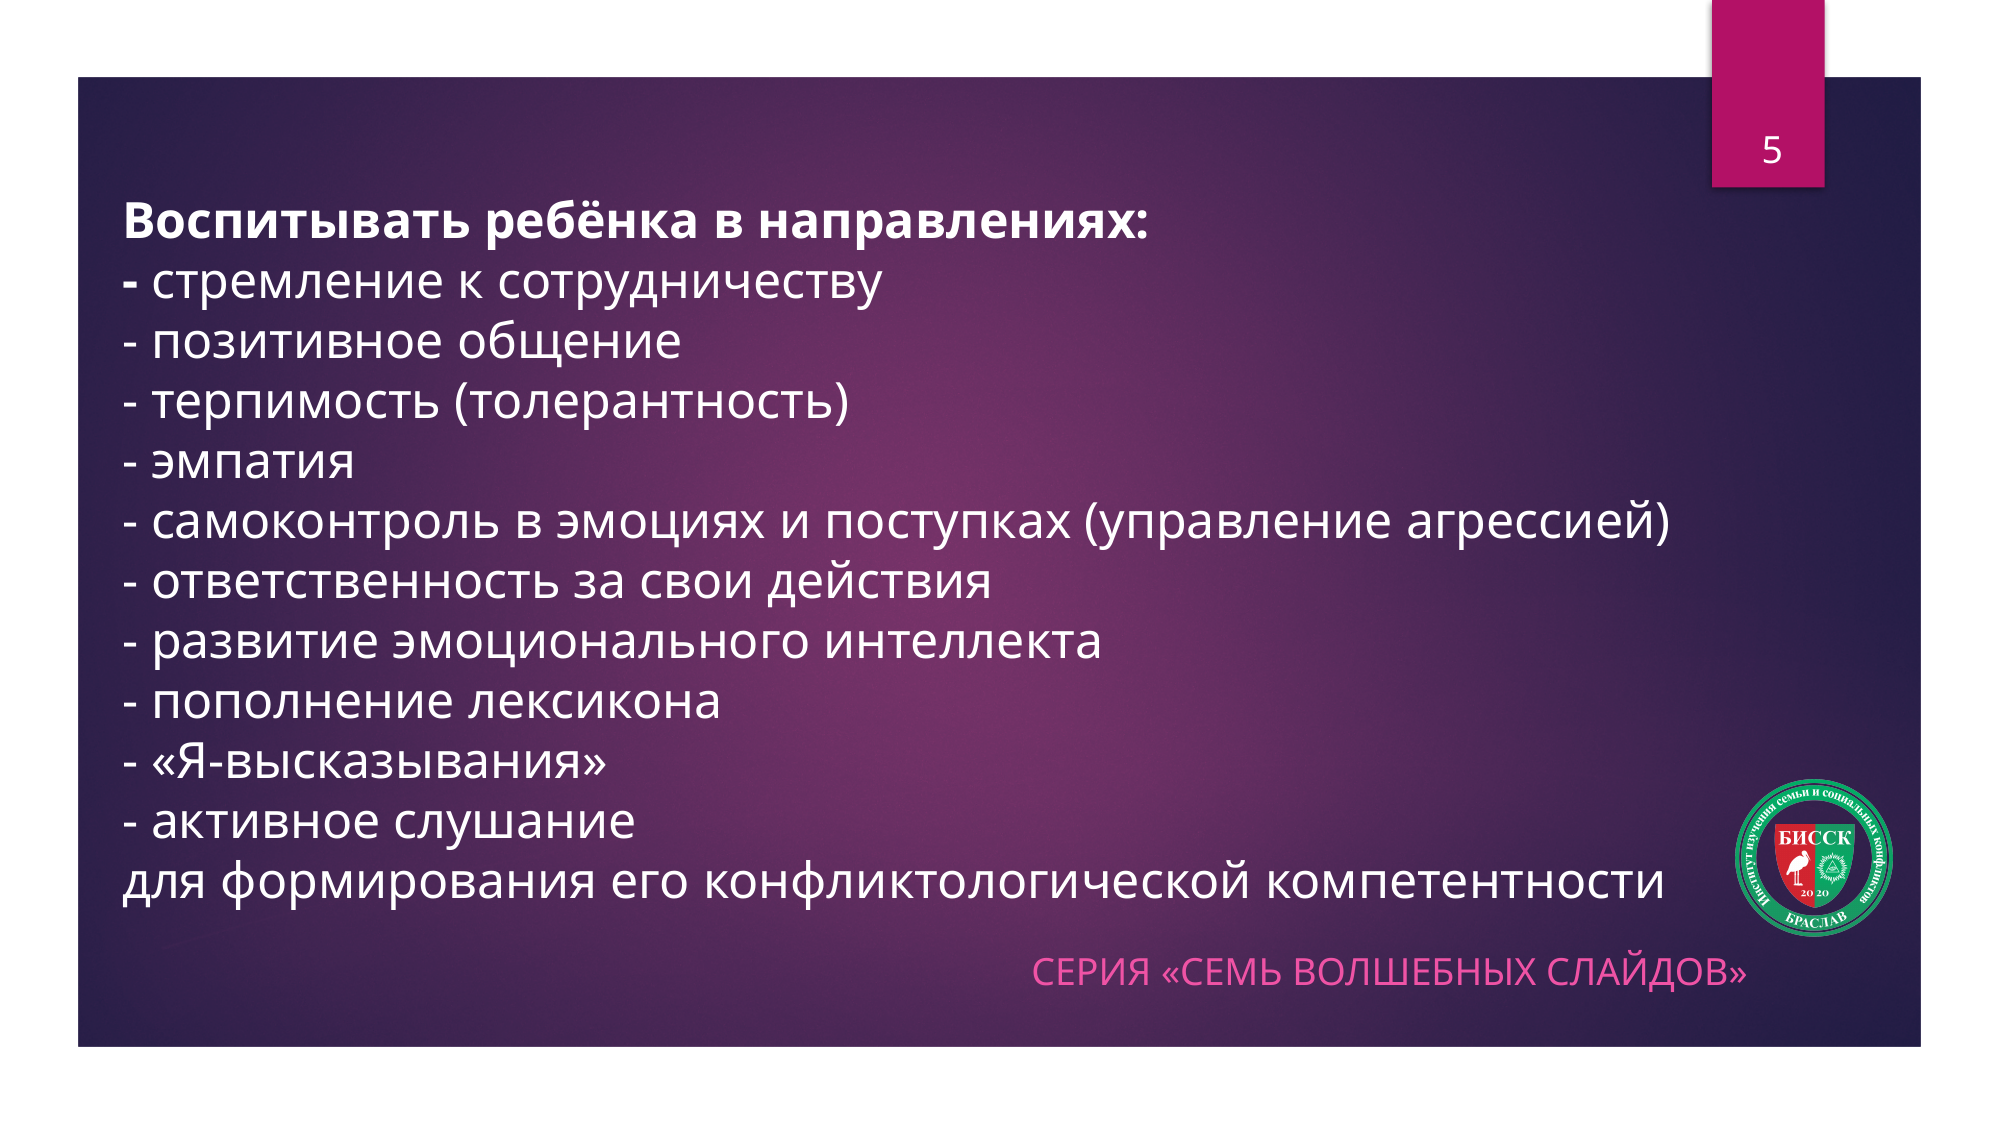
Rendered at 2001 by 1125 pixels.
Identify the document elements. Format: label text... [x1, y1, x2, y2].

text_box 5 [1746, 118, 1799, 179]
picture [1735, 778, 1893, 942]
subtitle Серия «семь волшебных слайдов» [1016, 940, 1799, 1009]
title Воспитывать ребёнка в направлениях: - стремление к сотрудничеству - позитивное общение - терпимость (толерантность) - эмпатия - самоконтроль в эмоциях и поступках (управление агрессией) - ответственность за свои действия - развитие эмоционального интеллекта - пополнение лексикона - «Я-высказывания» - активное слушание для формирования его конфликтологической компетентности [107, 115, 1773, 1007]
